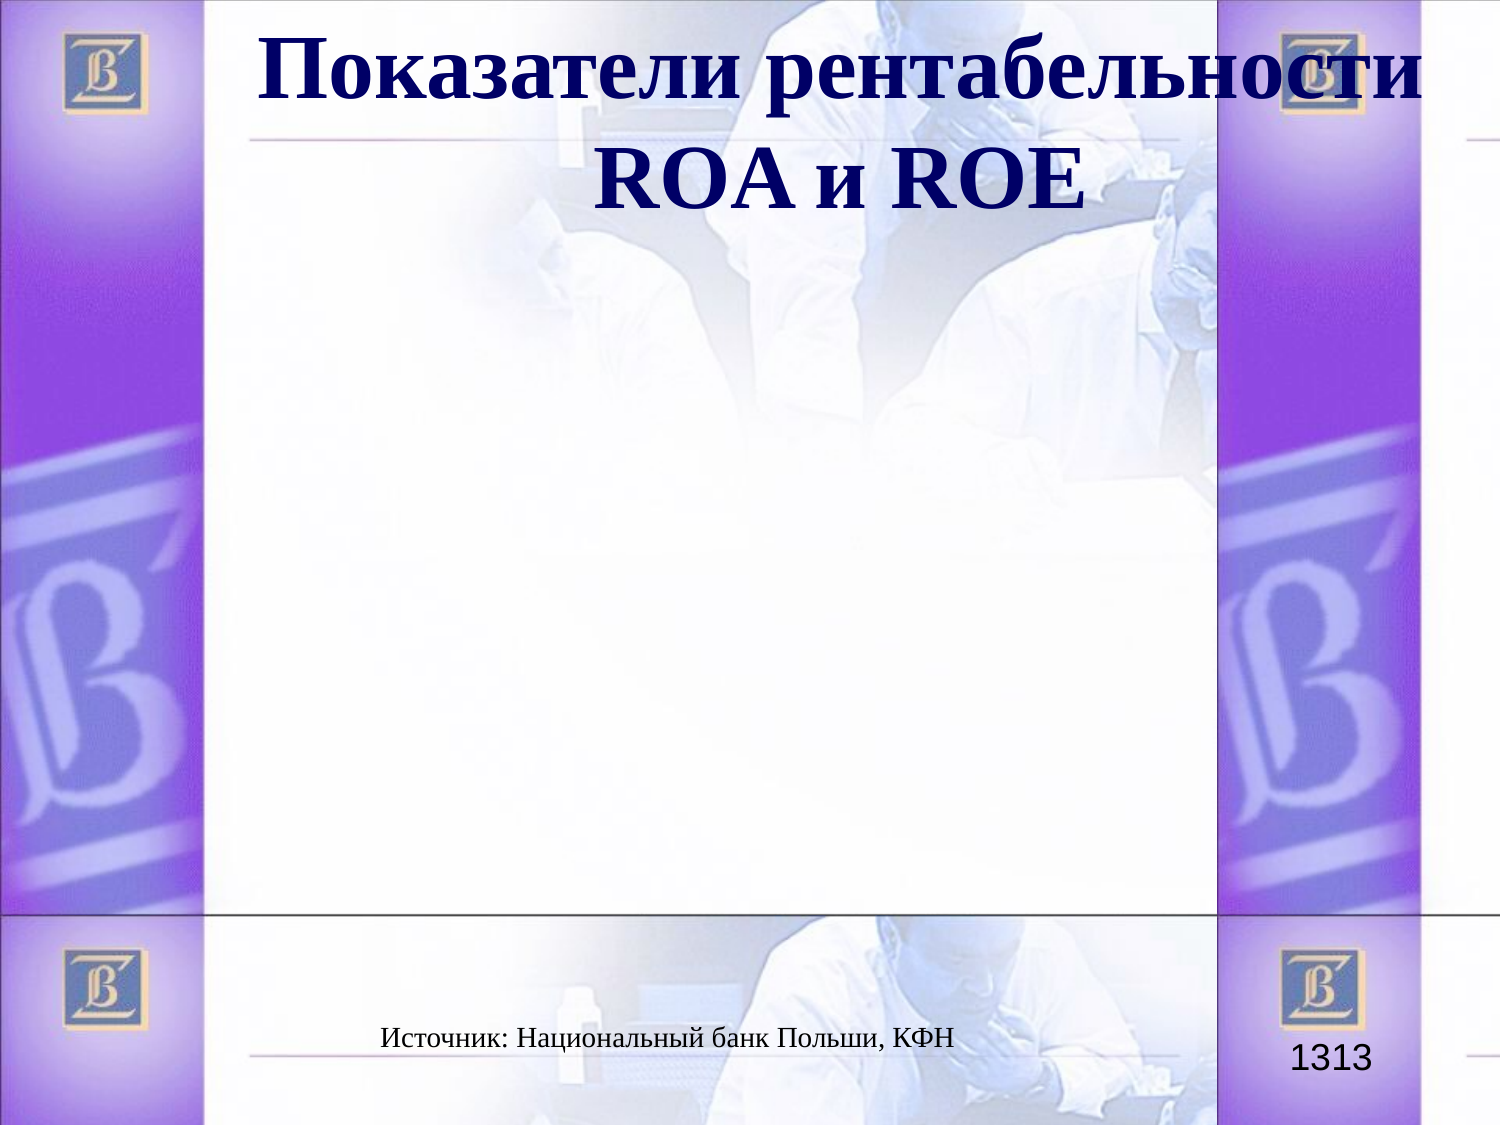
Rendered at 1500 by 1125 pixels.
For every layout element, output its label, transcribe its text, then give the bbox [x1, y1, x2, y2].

text_box <номер><номер> [1074, 1025, 1388, 1100]
text_box Показатели рентабельности ROA и ROE [183, 0, 1500, 188]
picture [0, 0, 1500, 1125]
text_box Источник: Национальный банк Польши, КФН [362, 1011, 970, 1060]
